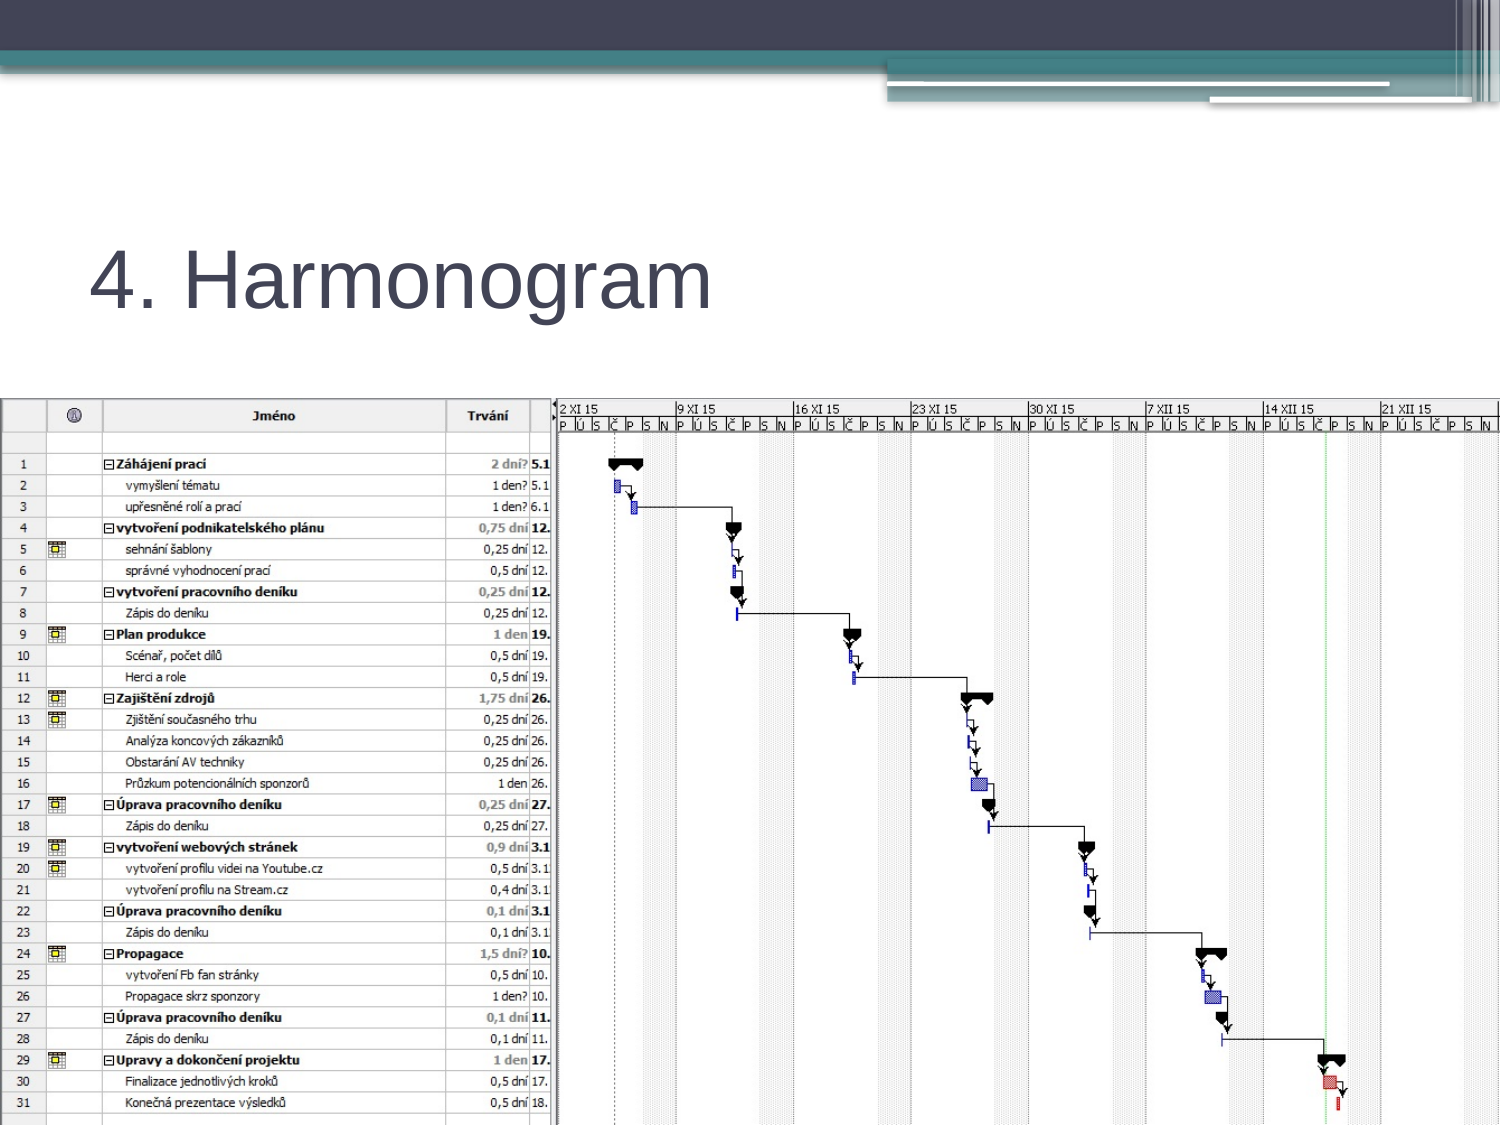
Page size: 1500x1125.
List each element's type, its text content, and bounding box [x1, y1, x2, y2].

title 4. Harmonogram [75, 187, 1425, 363]
picture [0, 398, 1500, 1125]
